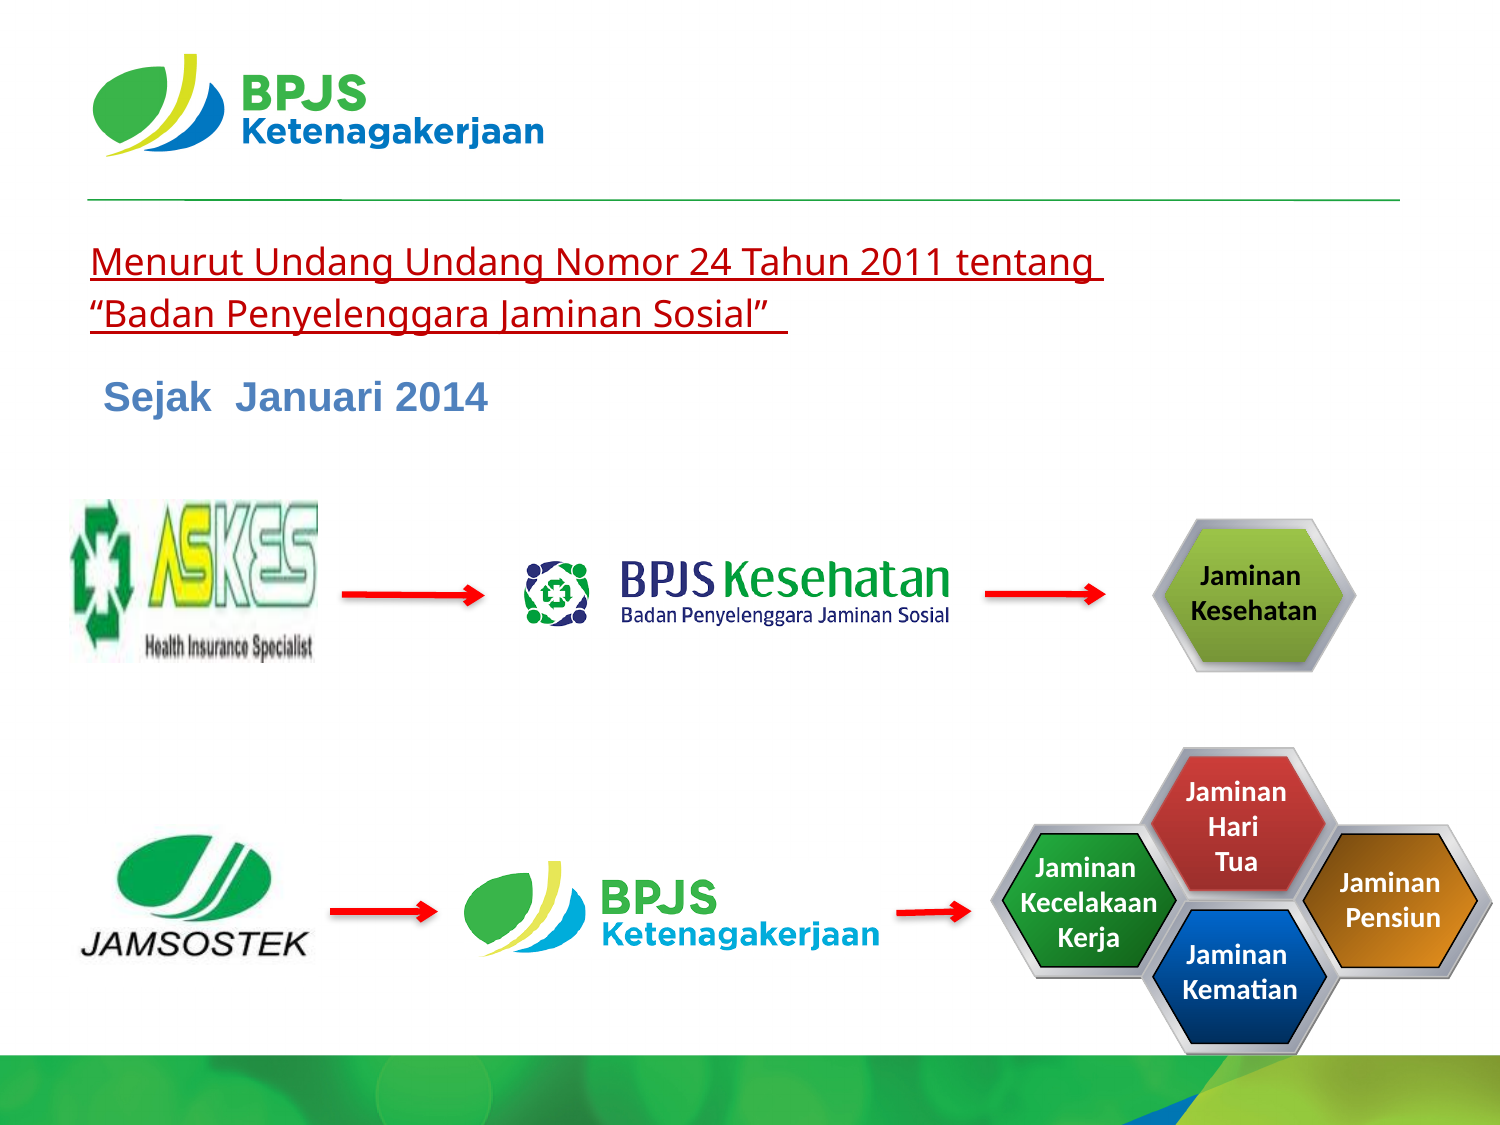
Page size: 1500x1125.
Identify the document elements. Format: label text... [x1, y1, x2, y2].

picture [522, 559, 950, 628]
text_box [990, 747, 1494, 1056]
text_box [1152, 519, 1357, 672]
text_box Menurut Undang Undang Nomor 24 Tahun 2011 tentang “Badan Penyelenggara Jaminan Sosial” [74, 230, 1500, 973]
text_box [896, 910, 972, 914]
picture [0, 0, 1500, 1125]
text_box Sejak Januari 2014 [88, 362, 576, 427]
picture [464, 861, 881, 957]
